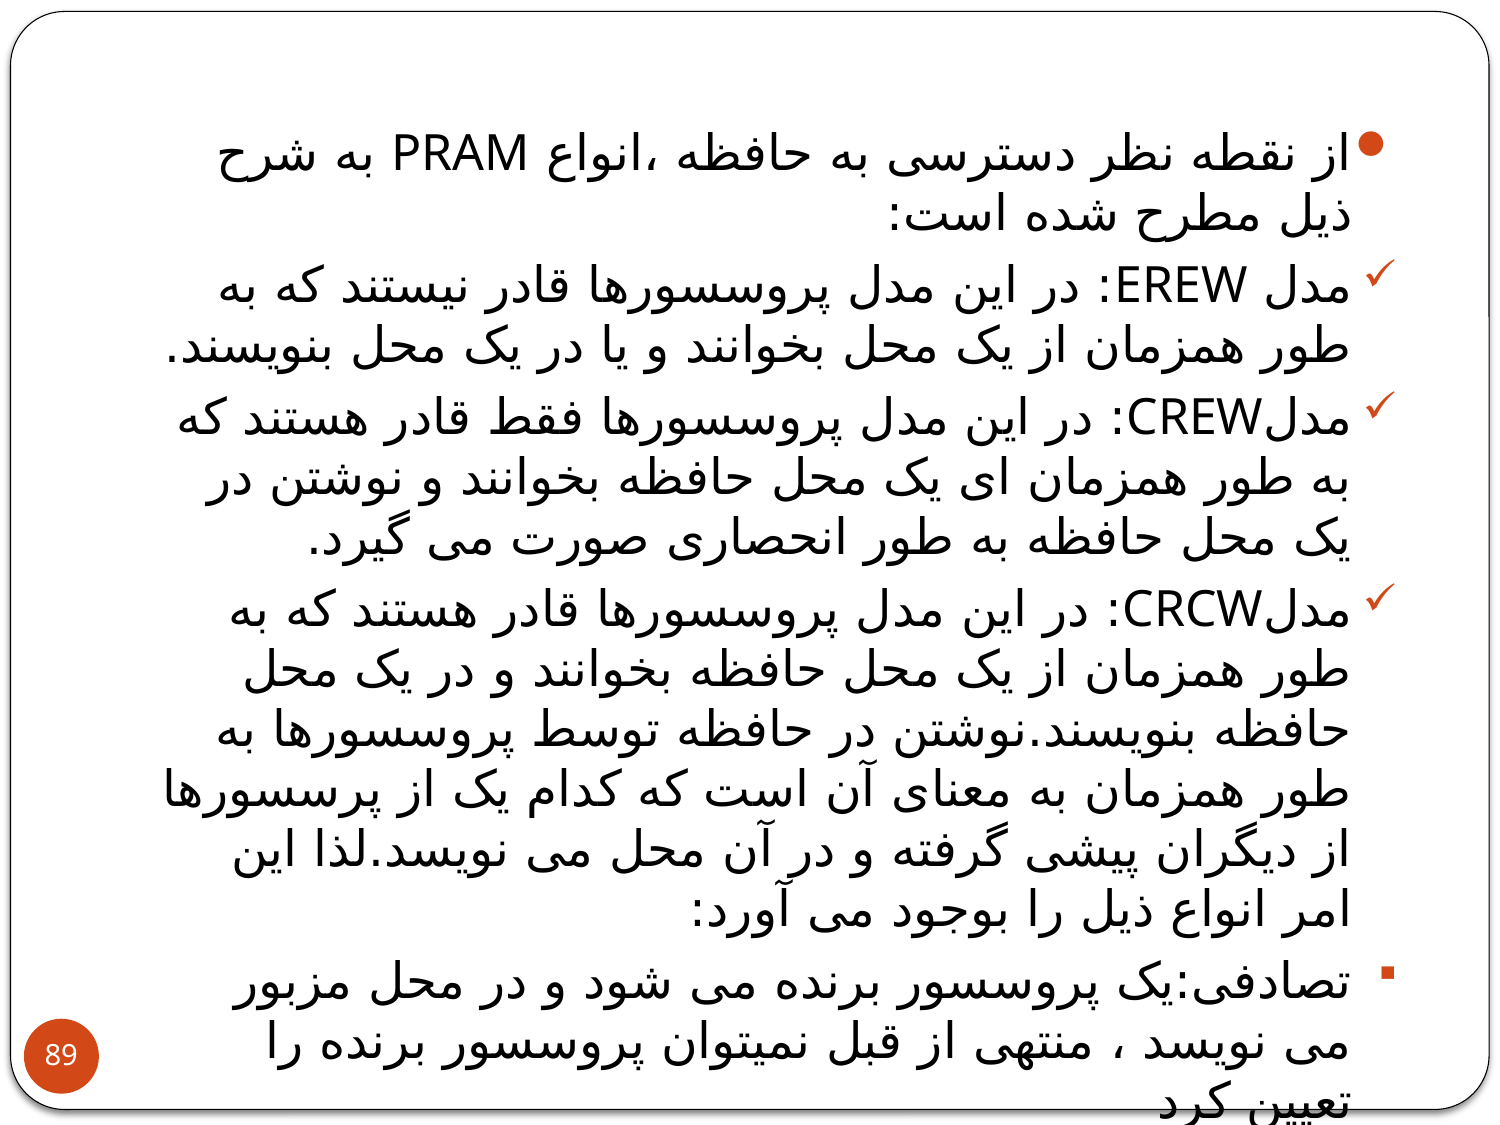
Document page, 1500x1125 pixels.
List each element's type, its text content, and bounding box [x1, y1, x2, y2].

list از نقطه نظر دسترسی به حافظه ،انواع PRAM به شرح ذیل مطرح شده است: مدل EREW: در این مدل پروسسورها قادر نیستند که به طور همزمان از یک محل بخوانند و یا در یک محل بنویسند. مدلCREW: در این مدل پروسسورها فقط قادر هستند که به طور همزمان ای یک محل حافظه بخوانند و نوشتن در یک محل حافظه به طور انحصاری صورت می گیرد. مدلCRCW: در این مدل پروسسورها قادر هستند که به طور همزمان از یک محل حافظه بخوانند و در یک محل حافظه بنویسند.نوشتن در حافظه توسط پروسسورها به طور همزمان به معنای آن است که کدام یک از پرسسورها از دیگران پیشی گرفته و در آن محل می نویسد.لذا این امر انواع ذیل را بوجود می آورد: تصادفی:یک پروسسور برنده می شود و در محل مزبور می نویسد ، منتهی از قبل نمیتوان پروسسور برنده را تعیین کرد [137, 112, 1413, 1000]
slide_number 89 [23, 1018, 99, 1094]
